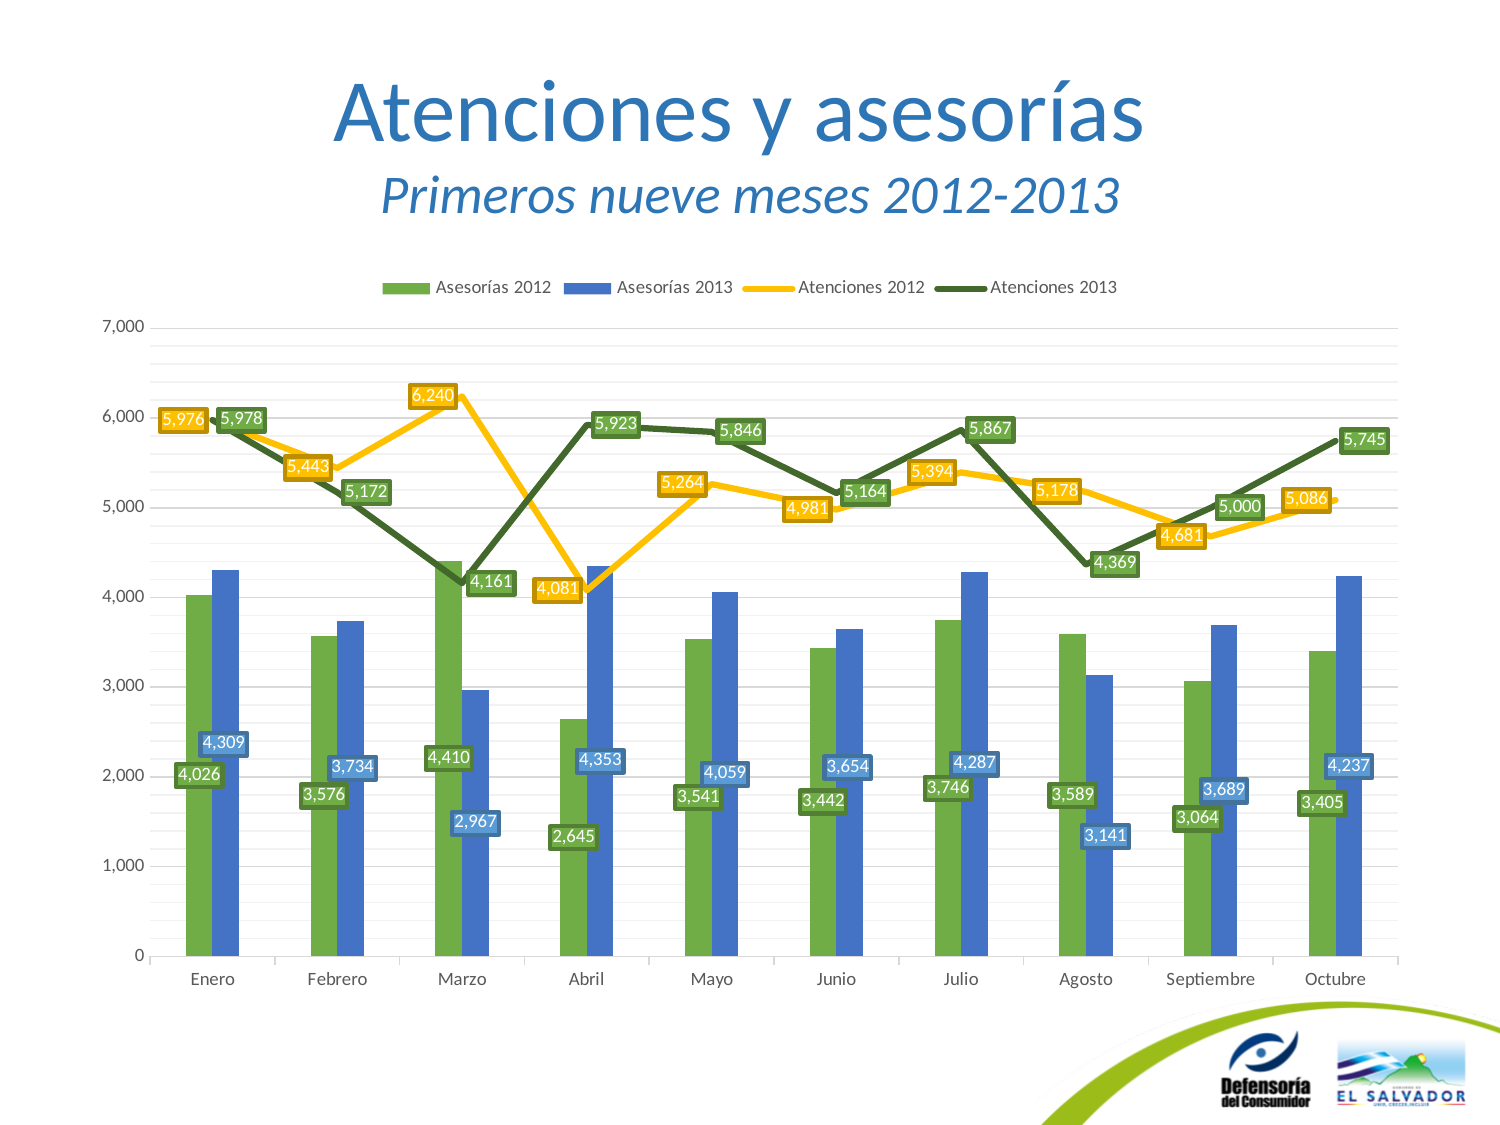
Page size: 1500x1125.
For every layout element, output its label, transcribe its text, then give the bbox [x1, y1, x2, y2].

title Atenciones y asesorías Primeros nueve meses 2012-2013 [75, 45, 1425, 233]
chart [74, 262, 1426, 1006]
picture [1033, 993, 1500, 1125]
